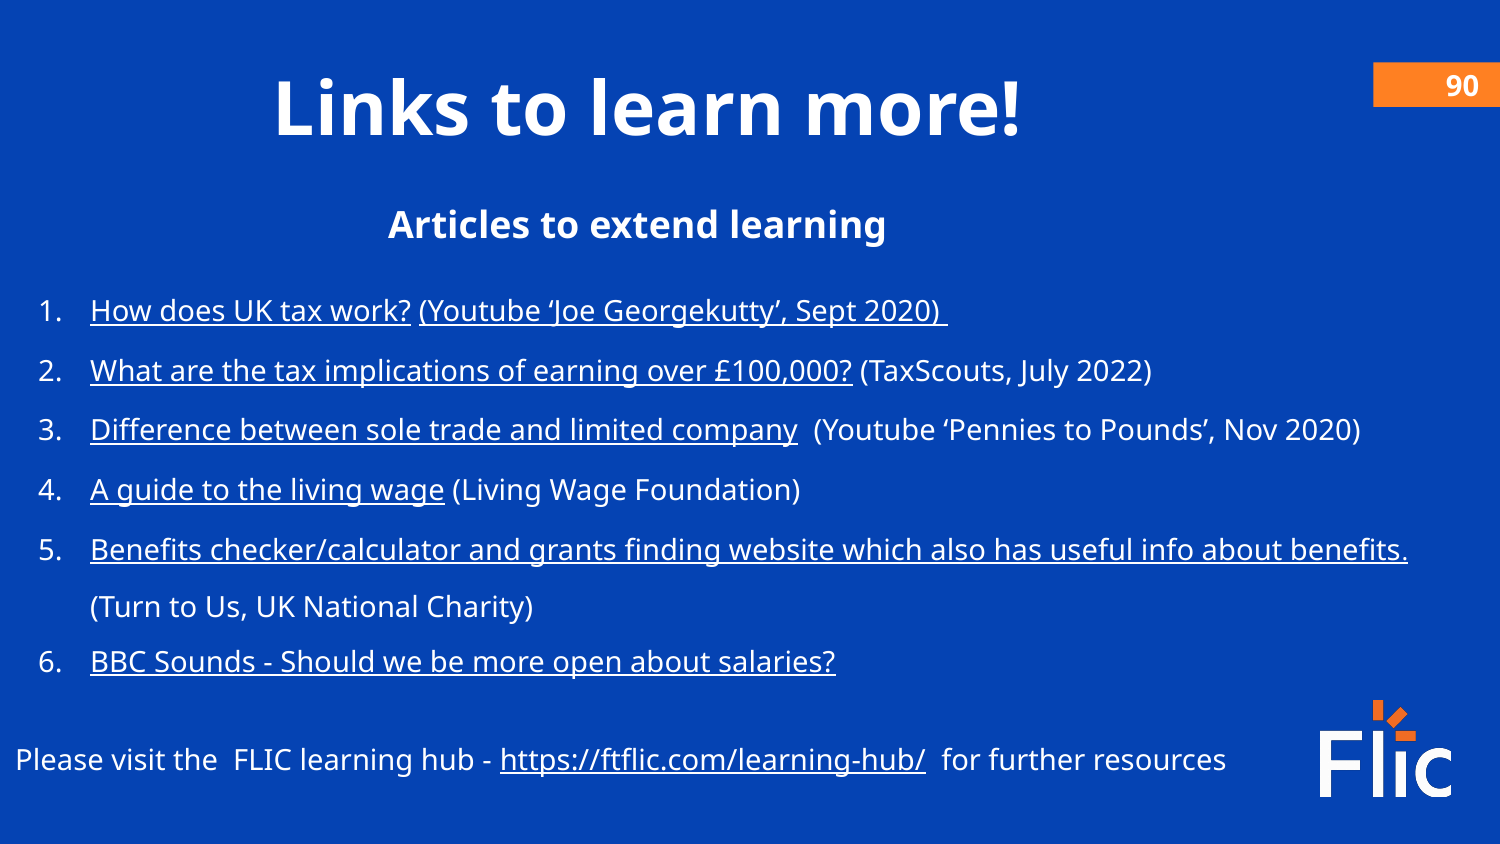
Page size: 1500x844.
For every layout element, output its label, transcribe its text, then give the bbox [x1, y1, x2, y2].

text_box Links to learn more! Articles to extend learning [0, 31, 1316, 269]
text_box How does UK tax work? (Youtube ‘Joe Georgekutty’, Sept 2020) What are the tax implications of earning over £100,000? (TaxScouts, July 2022) Difference between sole trade and limited company (Youtube ‘Pennies to Pounds’, Nov 2020) A guide to the living wage (Living Wage Foundation) Benefits checker/calculator and grants finding website which also has useful info about benefits. (Turn to Us, UK National Charity) BBC Sounds - Should we be more open about salaries? Please visit the FLIC learning hub - https://ftflic.com/learning-hub/ for further resources [0, 257, 1500, 844]
slide_number 90 [1424, 66, 1500, 104]
